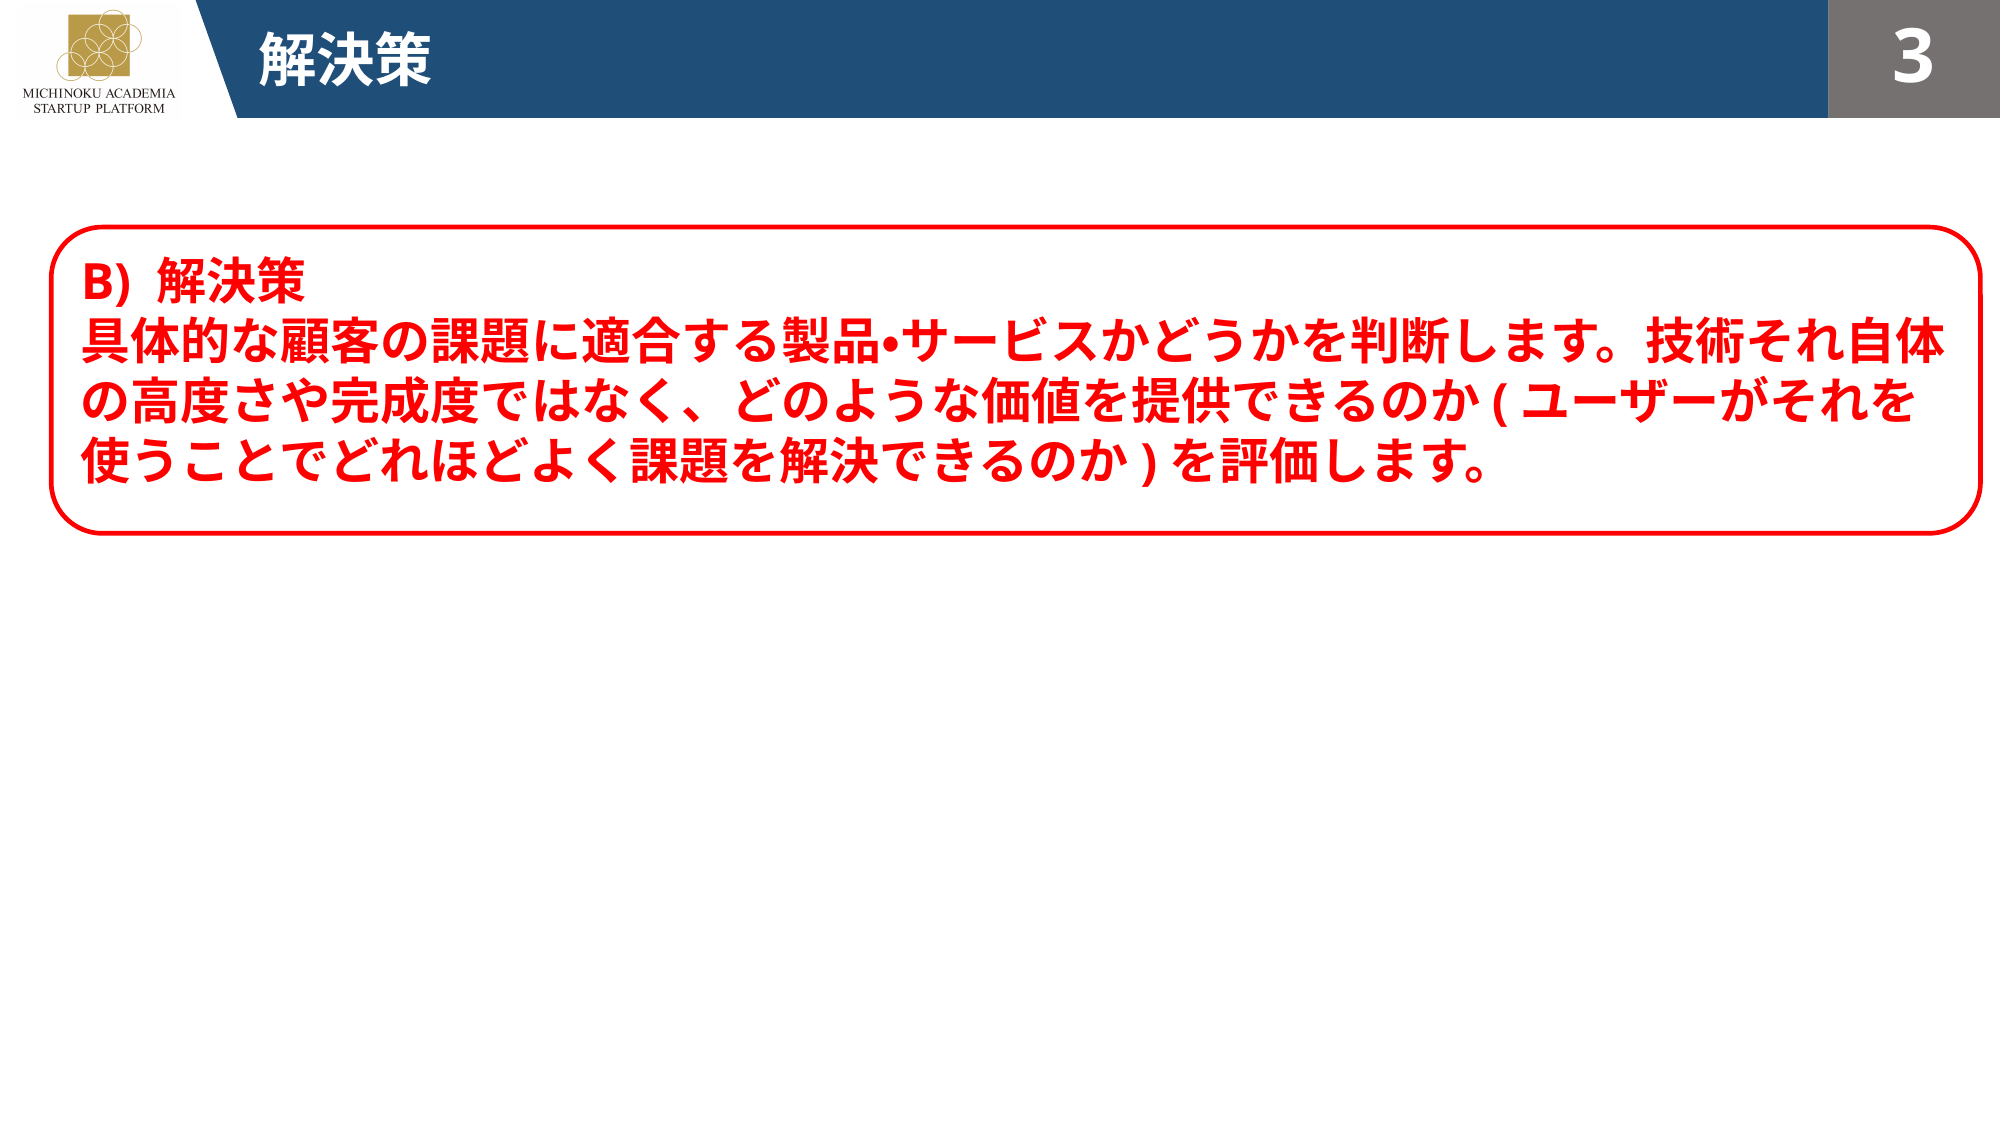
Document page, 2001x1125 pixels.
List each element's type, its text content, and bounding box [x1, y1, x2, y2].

picture [17, 3, 181, 122]
text_box 解決策 [243, 16, 1834, 101]
text_box B) 解決策 具体的な顧客の課題に適合する製品・サービスかどうかを判断します。技術それ自体の高度さや完成度ではなく、どのような価値を提供できるのか(ユーザーがそれを使うことでどれほどよく課題を解決できるのか)を評価します。 [50, 226, 1982, 535]
